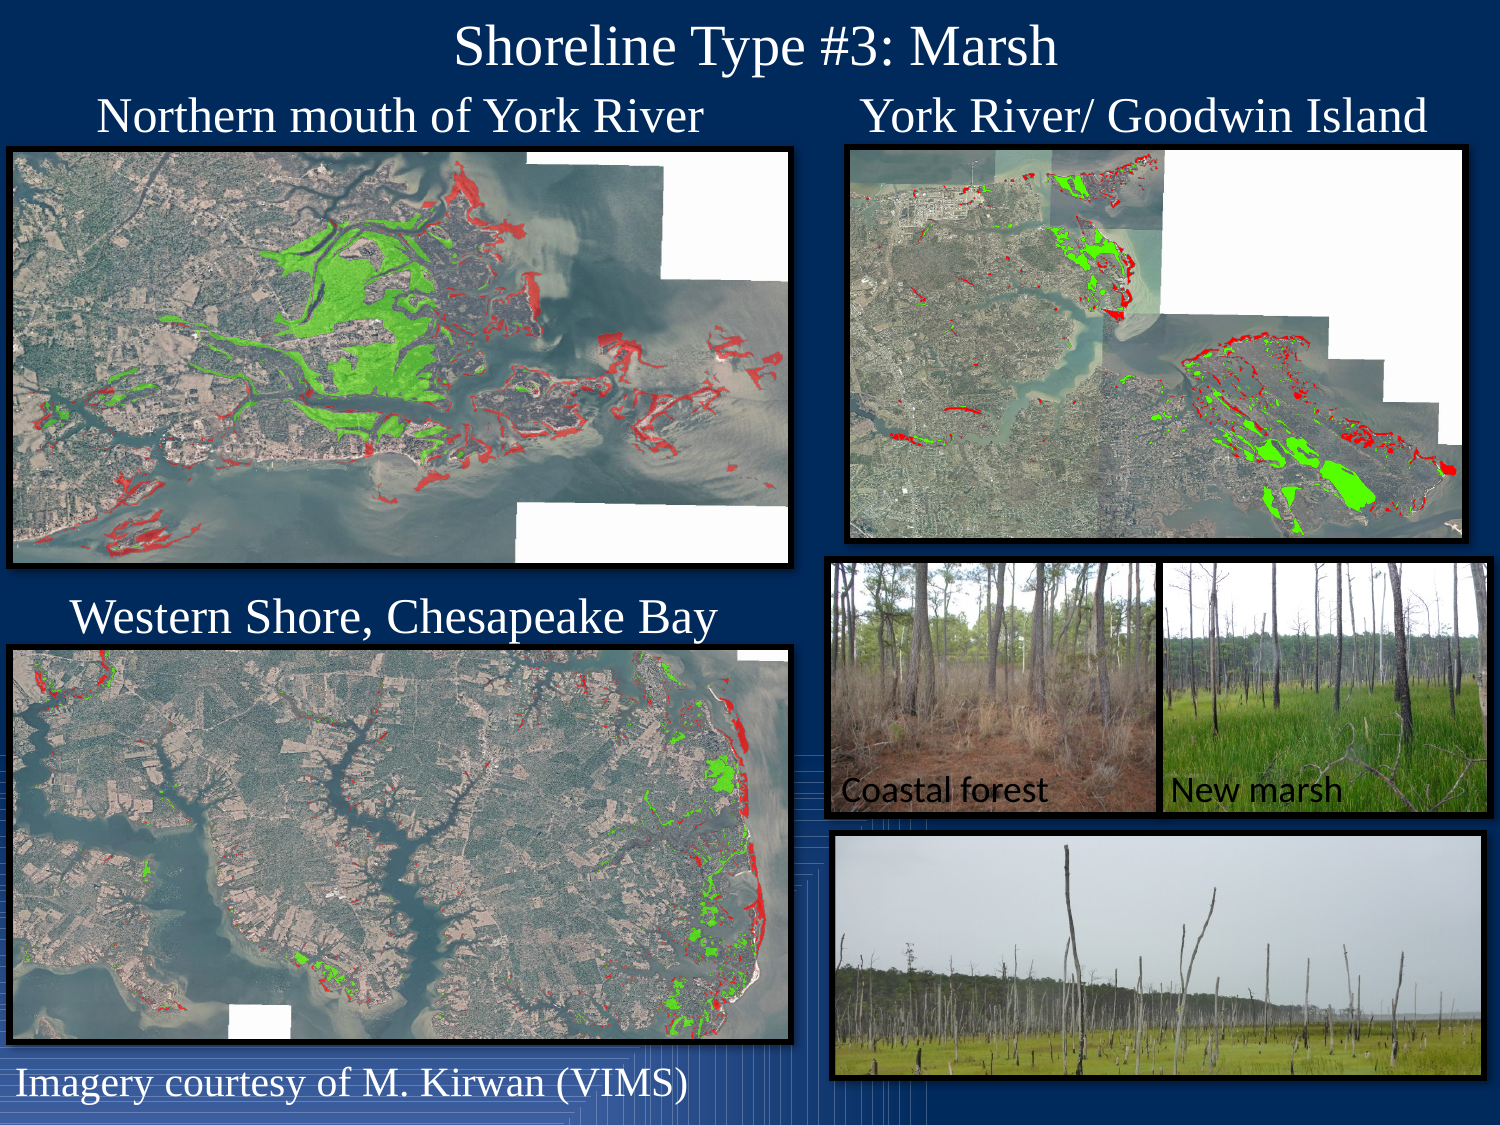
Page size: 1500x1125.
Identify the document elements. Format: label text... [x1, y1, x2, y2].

picture [830, 562, 1157, 813]
picture [12, 649, 789, 1040]
picture [1162, 562, 1488, 813]
text_box Imagery courtesy of M. Kirwan (VIMS) [0, 1046, 789, 1112]
text_box Western Shore, Chesapeake Bay [0, 575, 789, 651]
text_box Northern mouth of York River [12, 74, 789, 150]
picture [835, 835, 1482, 1076]
picture [12, 151, 789, 564]
text_box Shoreline Type #3: Marsh [12, 0, 1500, 85]
picture [849, 149, 1463, 539]
text_box York River/ Goodwin Island [806, 74, 1482, 150]
